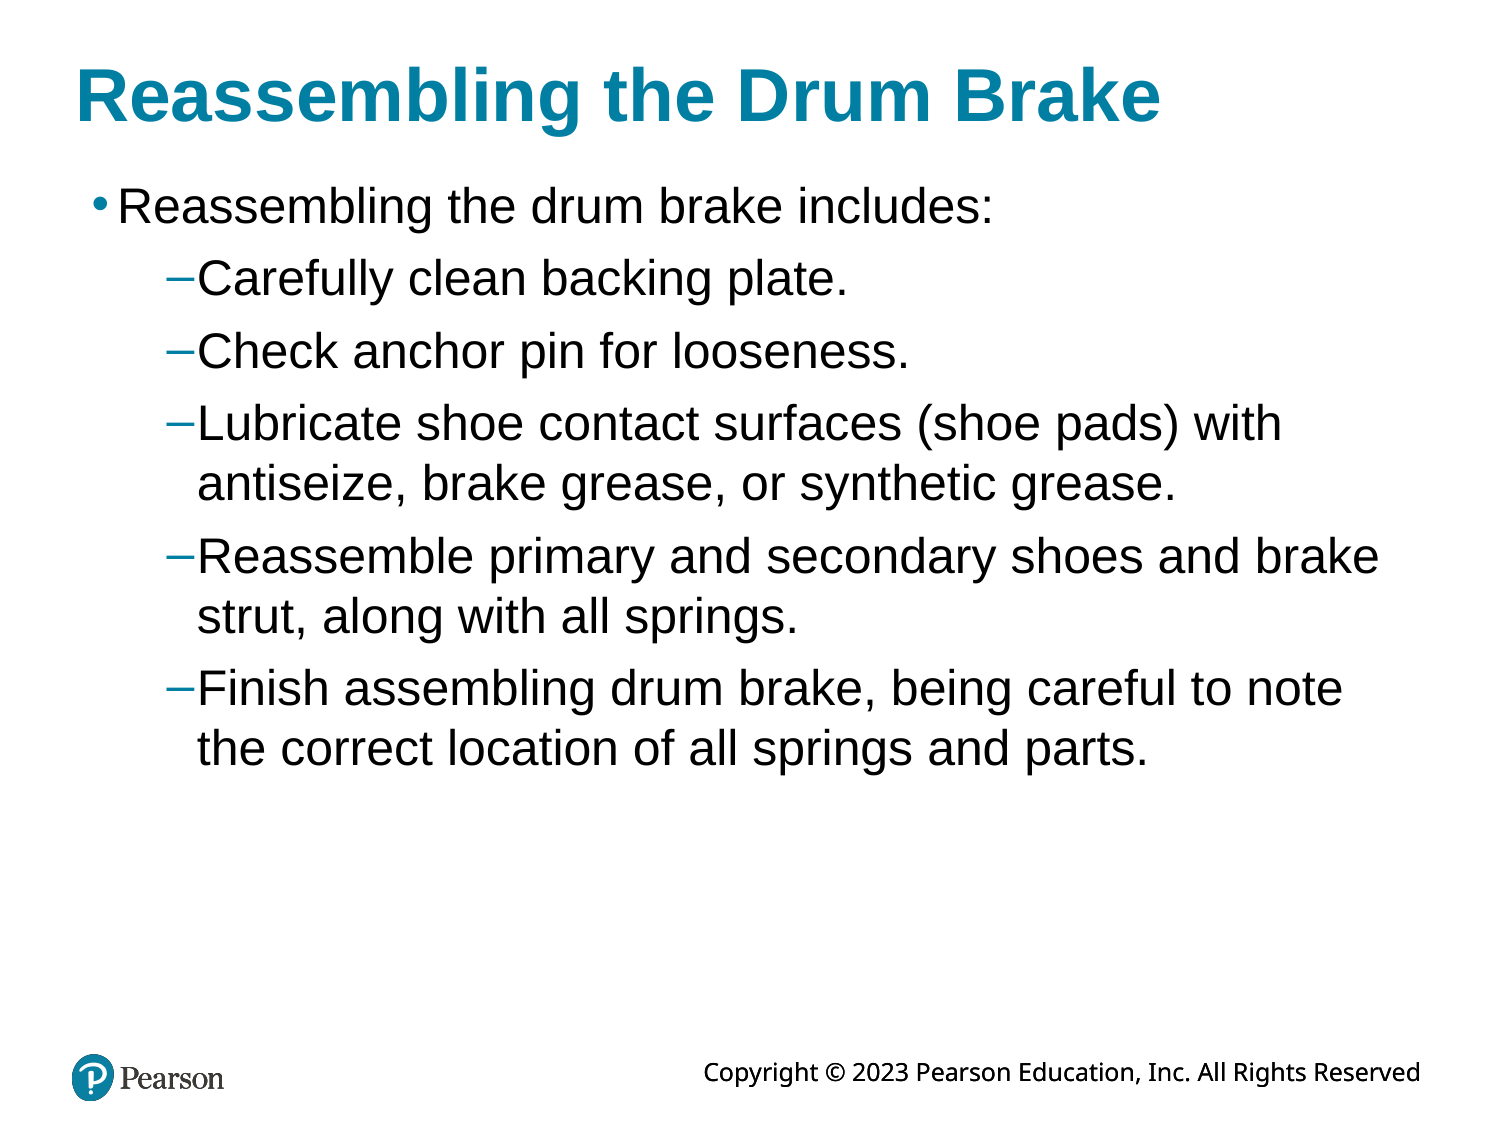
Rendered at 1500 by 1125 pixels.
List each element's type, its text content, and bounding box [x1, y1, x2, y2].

picture [72, 1054, 87, 1070]
picture [72, 1088, 83, 1101]
picture [98, 1054, 224, 1101]
title Reassembling the Drum Brake [75, 39, 1425, 165]
picture [80, 1063, 106, 1088]
list Reassembling the drum brake includes: Carefully clean backing plate. Check anchor pin for looseness. Lubricate shoe contact surfaces (shoe pads) with antiseize, brake grease, or synthetic grease. Reassemble primary and secondary shoes and brake strut, along with all springs. Finish assembling drum brake, being careful to note the correct location of all springs and parts. [75, 165, 1425, 819]
